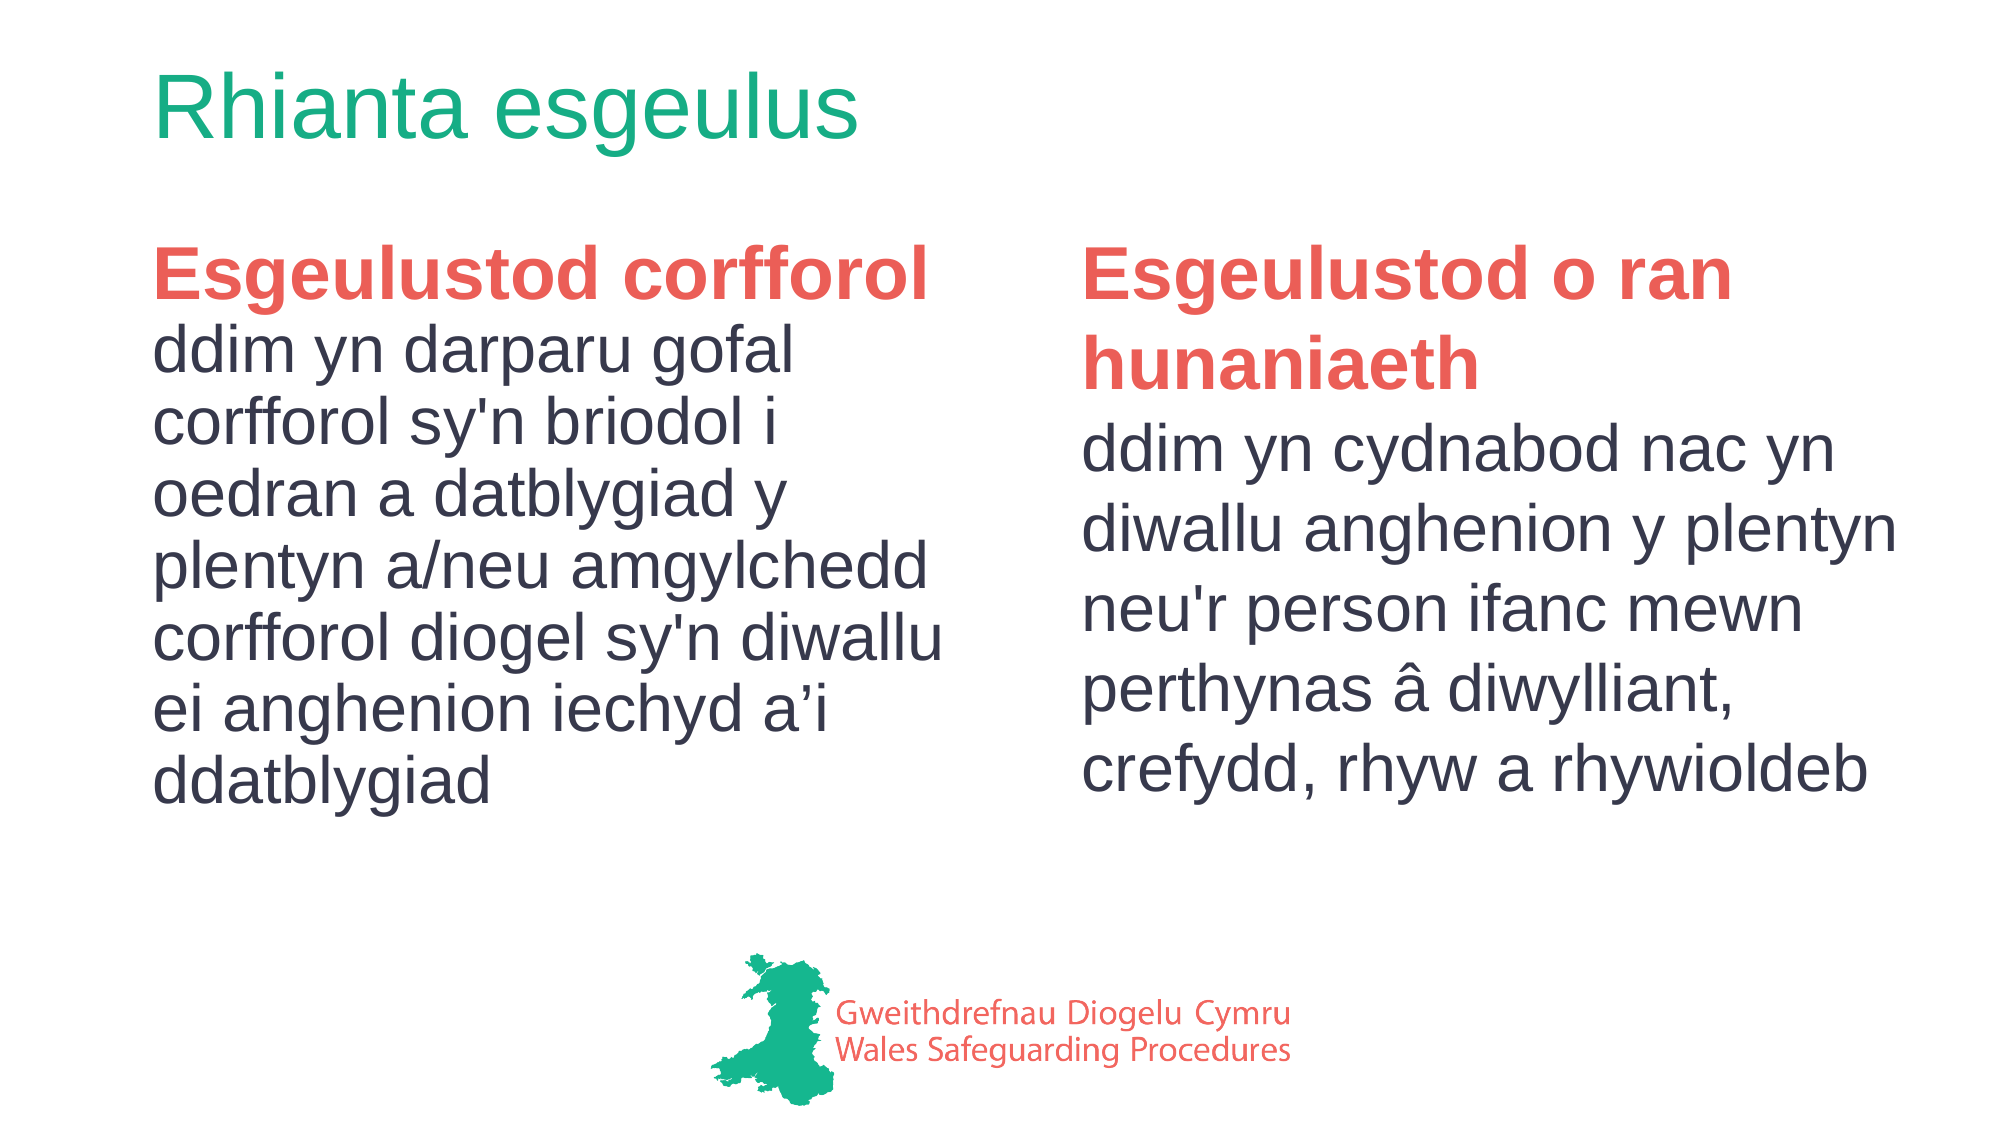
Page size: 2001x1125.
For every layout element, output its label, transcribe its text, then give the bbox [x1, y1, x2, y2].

text_box Esgeulustod o ran hunaniaeth ddim yn cydnabod nac yn diwallu anghenion y plentyn neu'r person ifanc mewn perthynas â diwylliant, crefydd, rhyw a rhywioldeb [1066, 217, 1930, 812]
text_box Esgeulustod corfforol ddim yn darparu gofal corfforol sy'n briodol i oedran a datblygiad y plentyn a/neu amgylchedd corfforol diogel sy'n diwallu ei anghenion iechyd a’i ddatblygiad [137, 218, 1000, 826]
picture [710, 953, 1290, 1106]
title Rhianta esgeulus [137, 0, 1863, 218]
